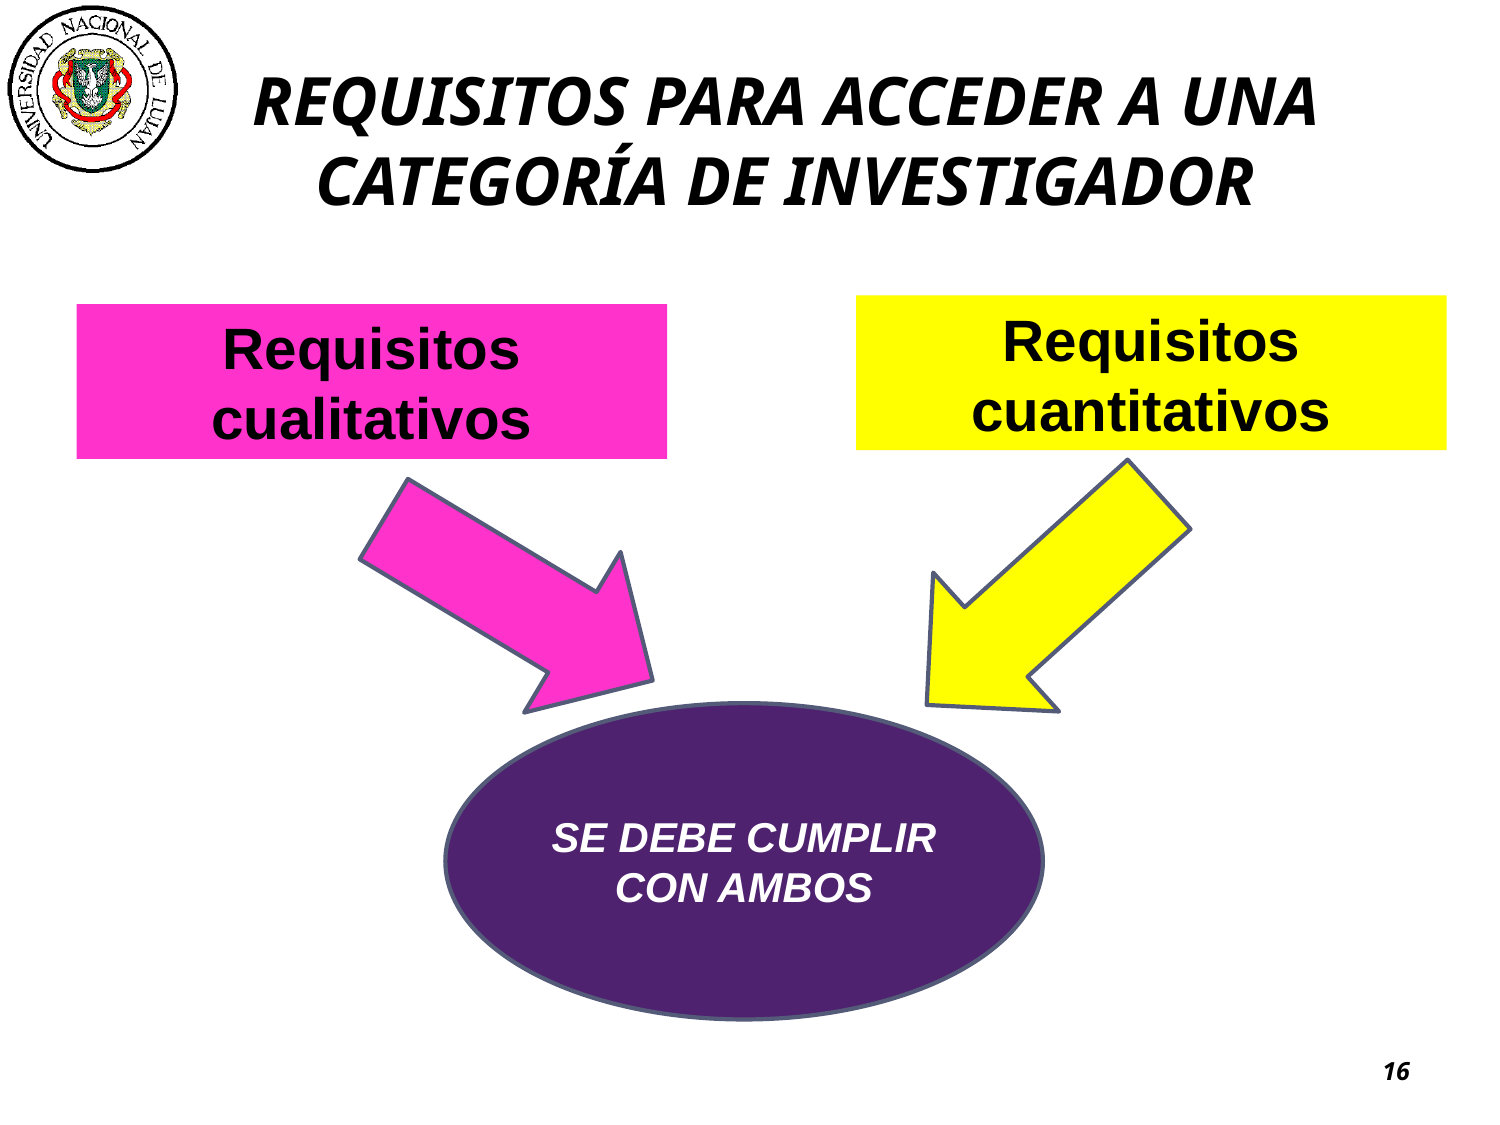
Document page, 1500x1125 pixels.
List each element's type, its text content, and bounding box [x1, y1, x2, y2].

text_box REQUISITOS PARA ACCEDER A UNA CATEGORÍA DE INVESTIGADOR [147, 45, 1425, 233]
text_box Requisitos cualitativos [76, 304, 668, 459]
text_box Requisitos cuantitativos [856, 295, 1447, 451]
text_box [926, 459, 1191, 712]
picture [3, 0, 181, 178]
text_box <número> [1074, 1042, 1425, 1103]
text_box SE DEBE CUMPLIR CON AMBOS [445, 703, 1043, 1020]
text_box [359, 478, 653, 713]
